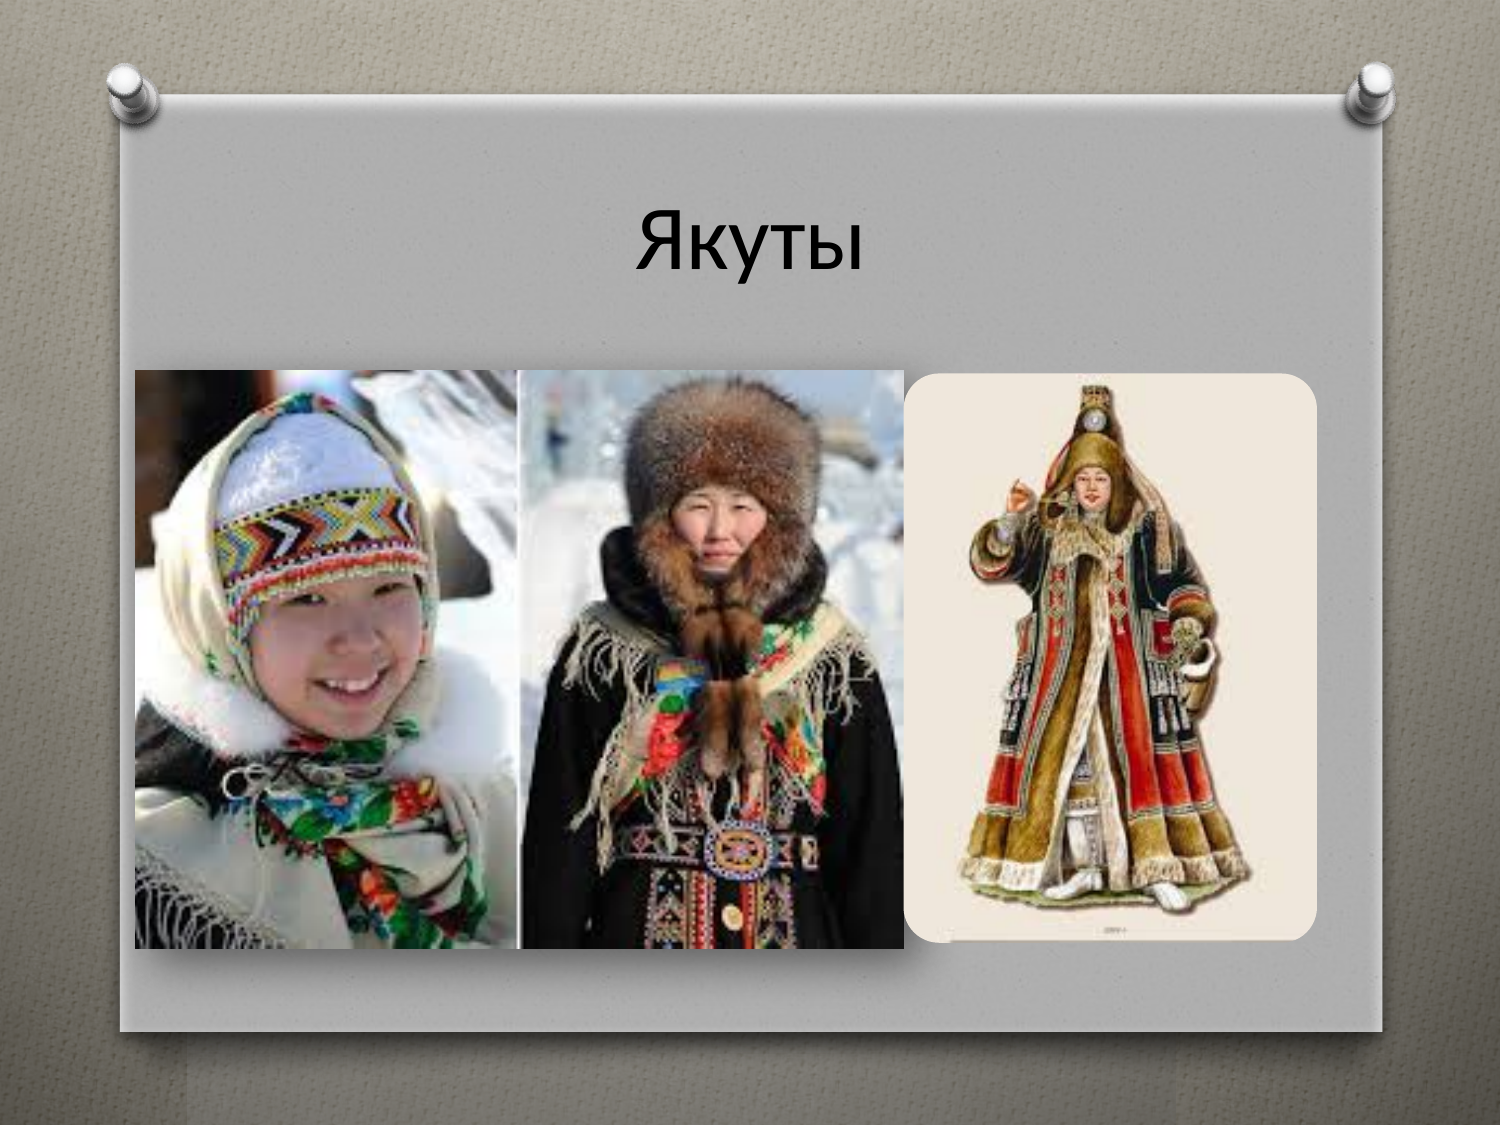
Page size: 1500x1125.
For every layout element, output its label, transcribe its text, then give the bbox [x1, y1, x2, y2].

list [135, 370, 904, 949]
picture [75, 29, 198, 153]
picture [903, 373, 1318, 943]
title Якуты [179, 134, 1323, 332]
picture [1317, 35, 1439, 156]
